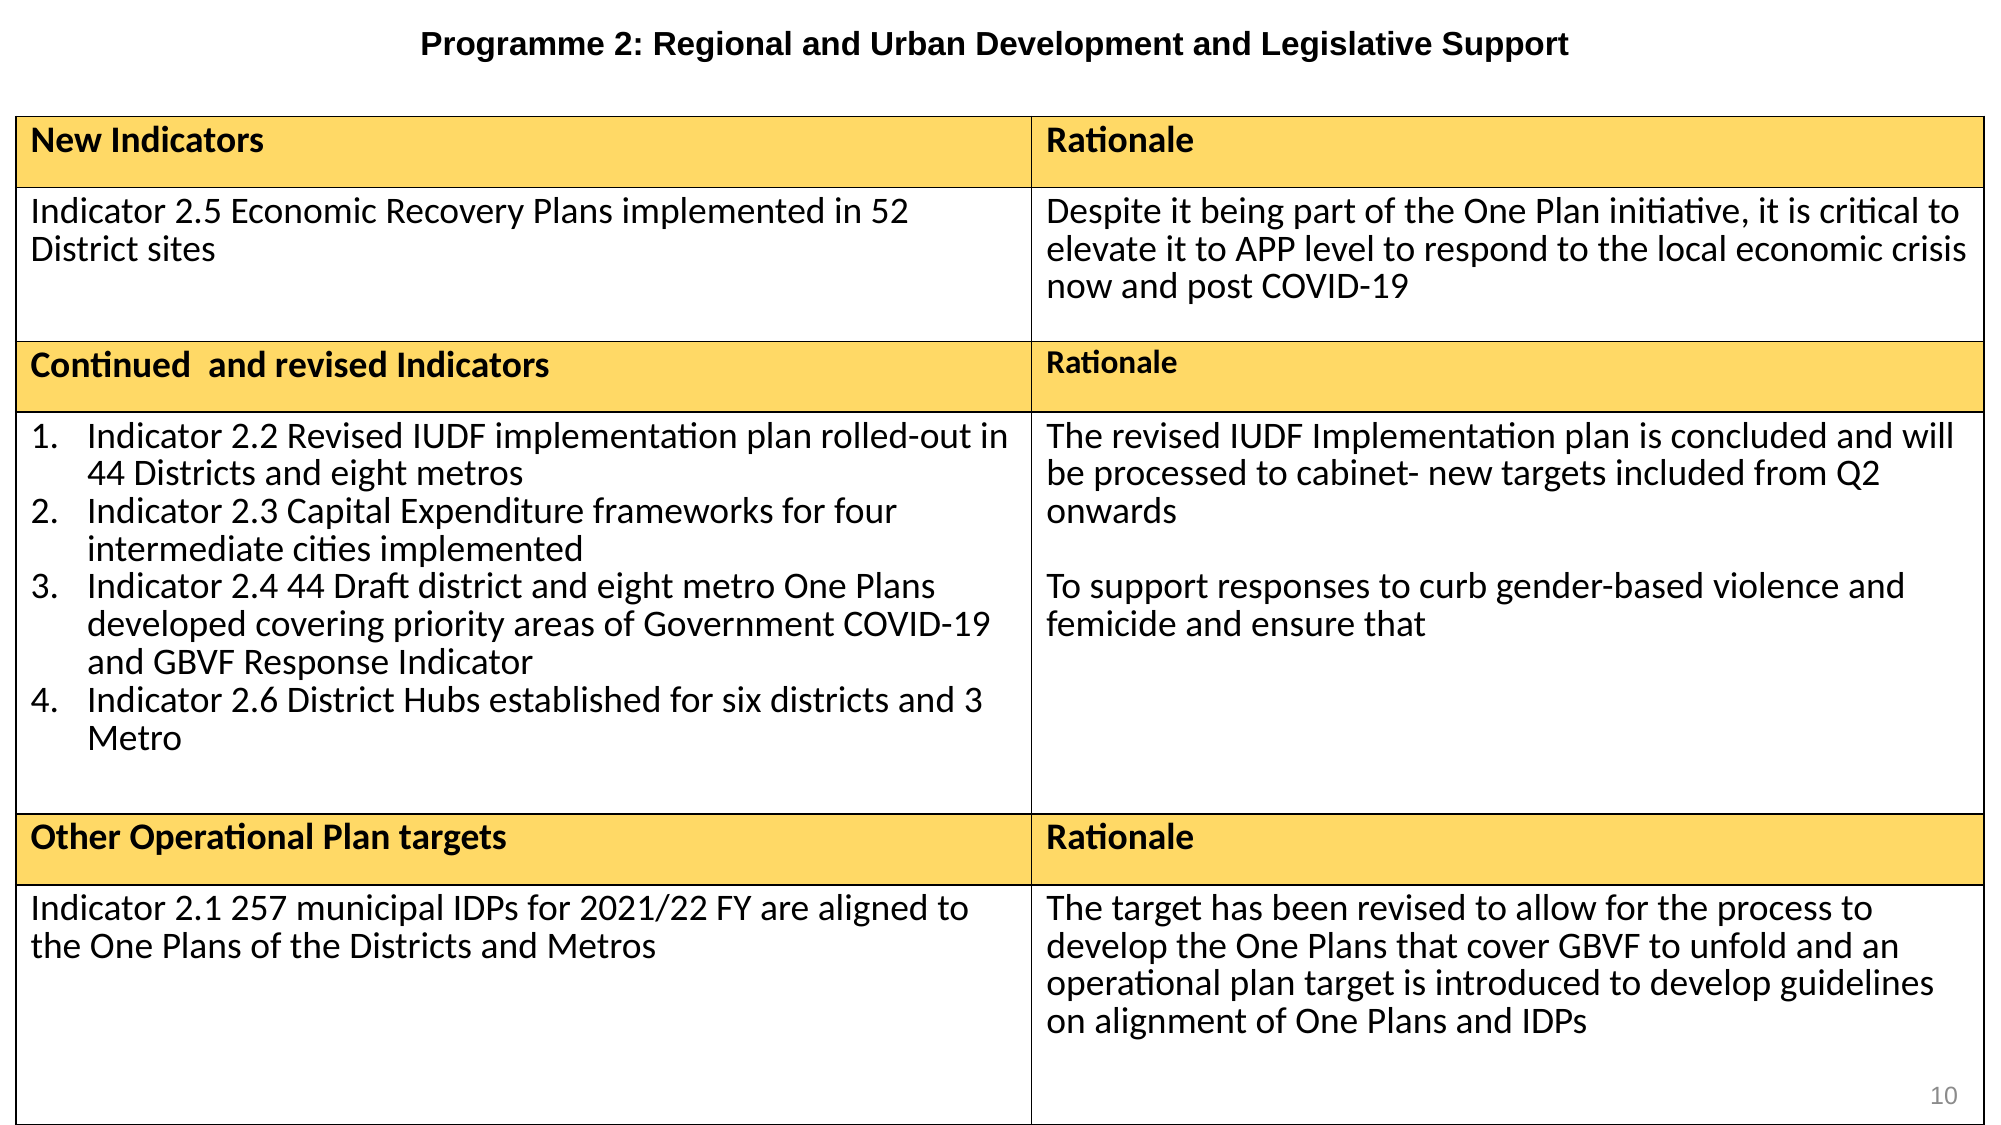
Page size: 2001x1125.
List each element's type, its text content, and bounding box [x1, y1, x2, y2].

table_cell Indicator 2.5 Economic Recovery Plans implemented in 52 District sites [17, 188, 1031, 341]
table_cell The revised IUDF Implementation plan is concluded and will be processed to cabinet- new targets included from Q2 onwards To support responses to curb gender-based violence and femicide and ensure that [1032, 413, 1983, 813]
table_cell Rationale [1032, 342, 1983, 411]
slide_number 10 [1523, 1065, 1974, 1125]
table_header Rationale [1032, 117, 1983, 187]
table_cell Other Operational Plan targets [17, 815, 1031, 884]
table_cell The target has been revised to allow for the process to develop the One Plans that cover GBVF to unfold and an operational plan target is introduced to develop guidelines on alignment of One Plans and IDPs [1032, 886, 1983, 1124]
table_cell Despite it being part of the One Plan initiative, it is critical to elevate it to APP level to respond to the local economic crisis now and post COVID-19 [1032, 188, 1983, 341]
table_header New Indicators [17, 117, 1031, 187]
table_cell Continued and revised Indicators [17, 342, 1031, 411]
table_cell Rationale [1032, 815, 1983, 884]
table_cell Indicator 2.1 257 municipal IDPs for 2021/22 FY are aligned to the One Plans of the Districts and Metros [17, 886, 1031, 1124]
title Programme 2: Regional and Urban Development and Legislative Support [353, 0, 1647, 89]
table_cell Indicator 2.2 Revised IUDF implementation plan rolled-out in 44 Districts and eight metros Indicator 2.3 Capital Expenditure frameworks for four intermediate cities implemented Indicator 2.4 44 Draft district and eight metro One Plans developed covering priority areas of Government COVID-19 and GBVF Response Indicator Indicator 2.6 District Hubs established for six districts and 3 Metro [17, 413, 1031, 813]
